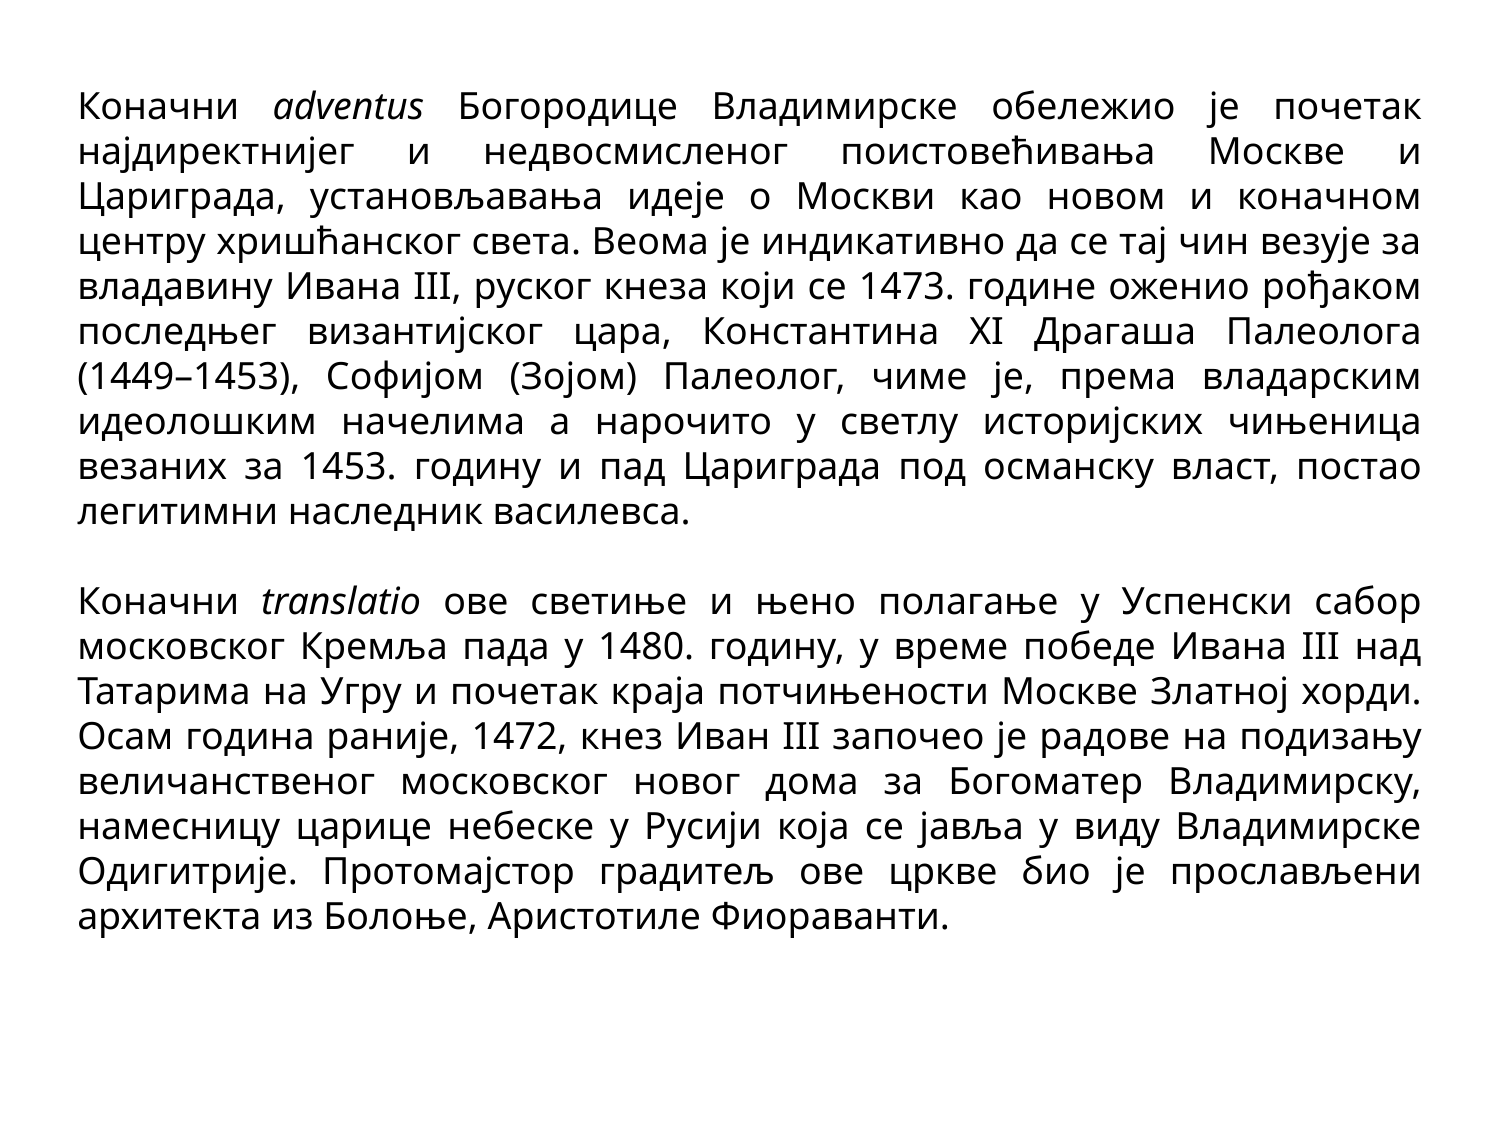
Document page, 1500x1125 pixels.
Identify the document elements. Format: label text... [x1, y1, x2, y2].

text_box Коначни adventus Богородице Владимирске обележио је почетак најдиректнијег и недвосмисленог поистовећивања Москве и Цариграда, установљавања идеје о Москви као новом и коначном центру хришћанског света. Веома је индикативно да се тај чин везује за владавину Ивана III, руског кнеза који се 1473. године оженио рођаком последњег византијског цара, Константина XI Драгаша Палеолога (1449–1453), Софијом (Зојом) Палеолог, чиме је, према владарским идеолошким начелима а нарочито у светлу историјских чињеница везаних за 1453. годину и пад Цариграда под османску власт, постао легитимни наследник василевса. Коначни translatio ове светиње и њено полагање у Успенски сабор московског Кремља пада у 1480. годину, у време победе Ивана III над Татарима на Угру и почетак краја потчињености Москве Златној хорди. Осам година раније, 1472, кнез Иван III започео је радове на подизању величанственог московског новог дома за Богоматер Владимирску, намесницу царице небеске у Русији која се јавља у виду Владимирске Одигитрије. Протомајстор градитељ ове цркве био је прослављени архитекта из Болоње, Аристотиле Фиораванти. [62, 74, 1438, 990]
